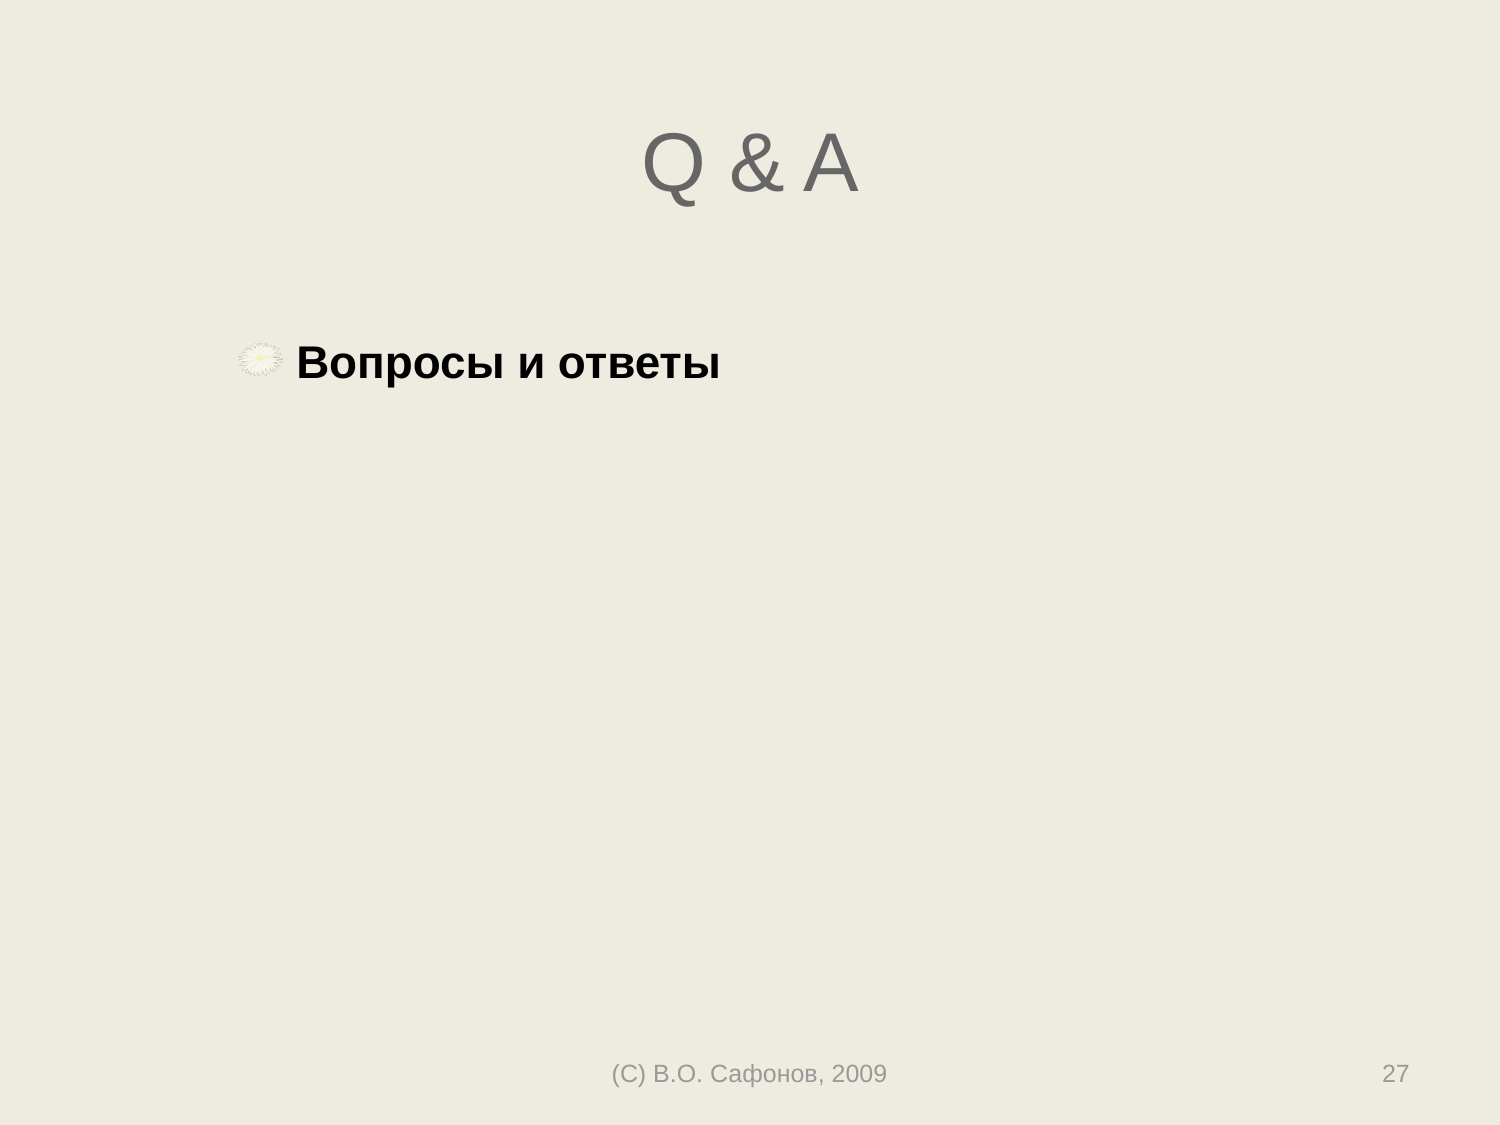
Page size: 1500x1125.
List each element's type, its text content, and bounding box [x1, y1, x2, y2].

list Вопросы и ответы [223, 324, 1276, 1005]
slide_number 27 [1074, 1042, 1425, 1103]
footer (C) В.О. Сафонов, 2009 [512, 1042, 988, 1103]
title Q & A [74, 49, 1426, 268]
picture [238, 343, 283, 376]
